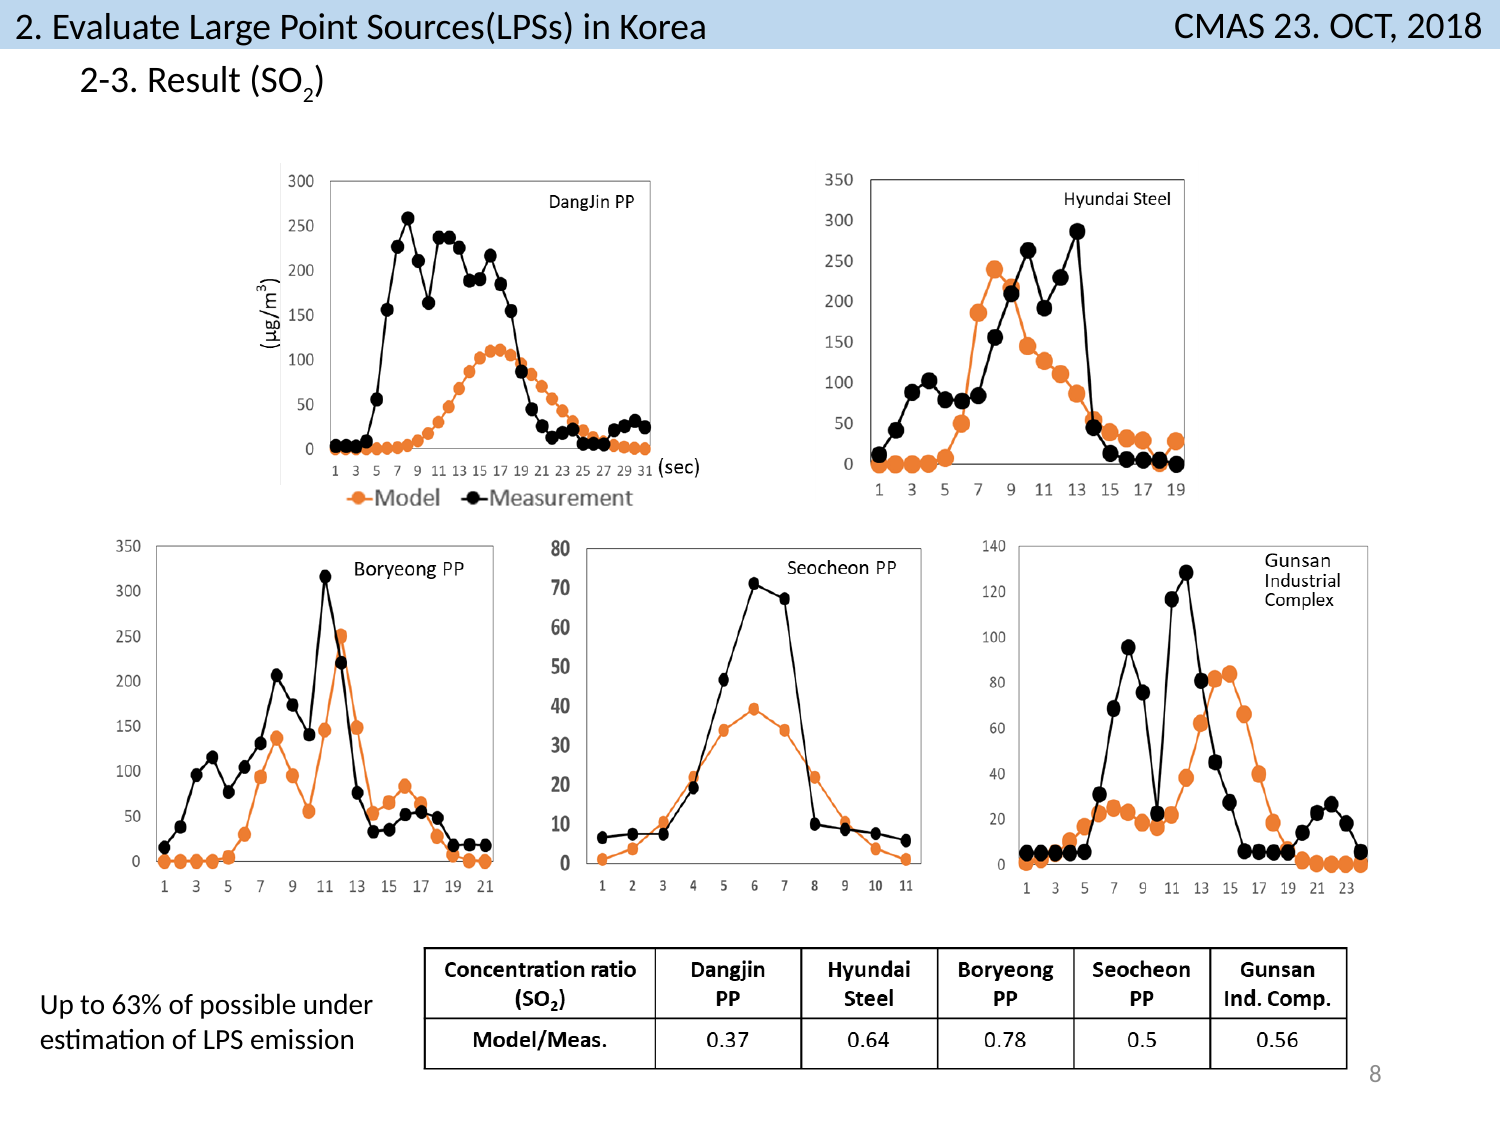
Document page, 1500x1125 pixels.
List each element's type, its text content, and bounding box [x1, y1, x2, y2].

picture [107, 527, 506, 906]
picture [974, 528, 1380, 908]
text_box Up to 63% of possible under estimation of LPS emission [24, 978, 423, 1063]
text_box 2. Evaluate Large Point Sources(LPSs) in Korea [0, 0, 1157, 49]
title 2-3. Result (SO2) [64, 48, 1329, 111]
text_box CMAS 23. OCT, 2018 [1157, 0, 1500, 54]
picture [544, 527, 931, 906]
slide_number 8 [1059, 1042, 1397, 1103]
picture [241, 163, 714, 516]
picture [423, 946, 1348, 1070]
picture [815, 160, 1199, 502]
